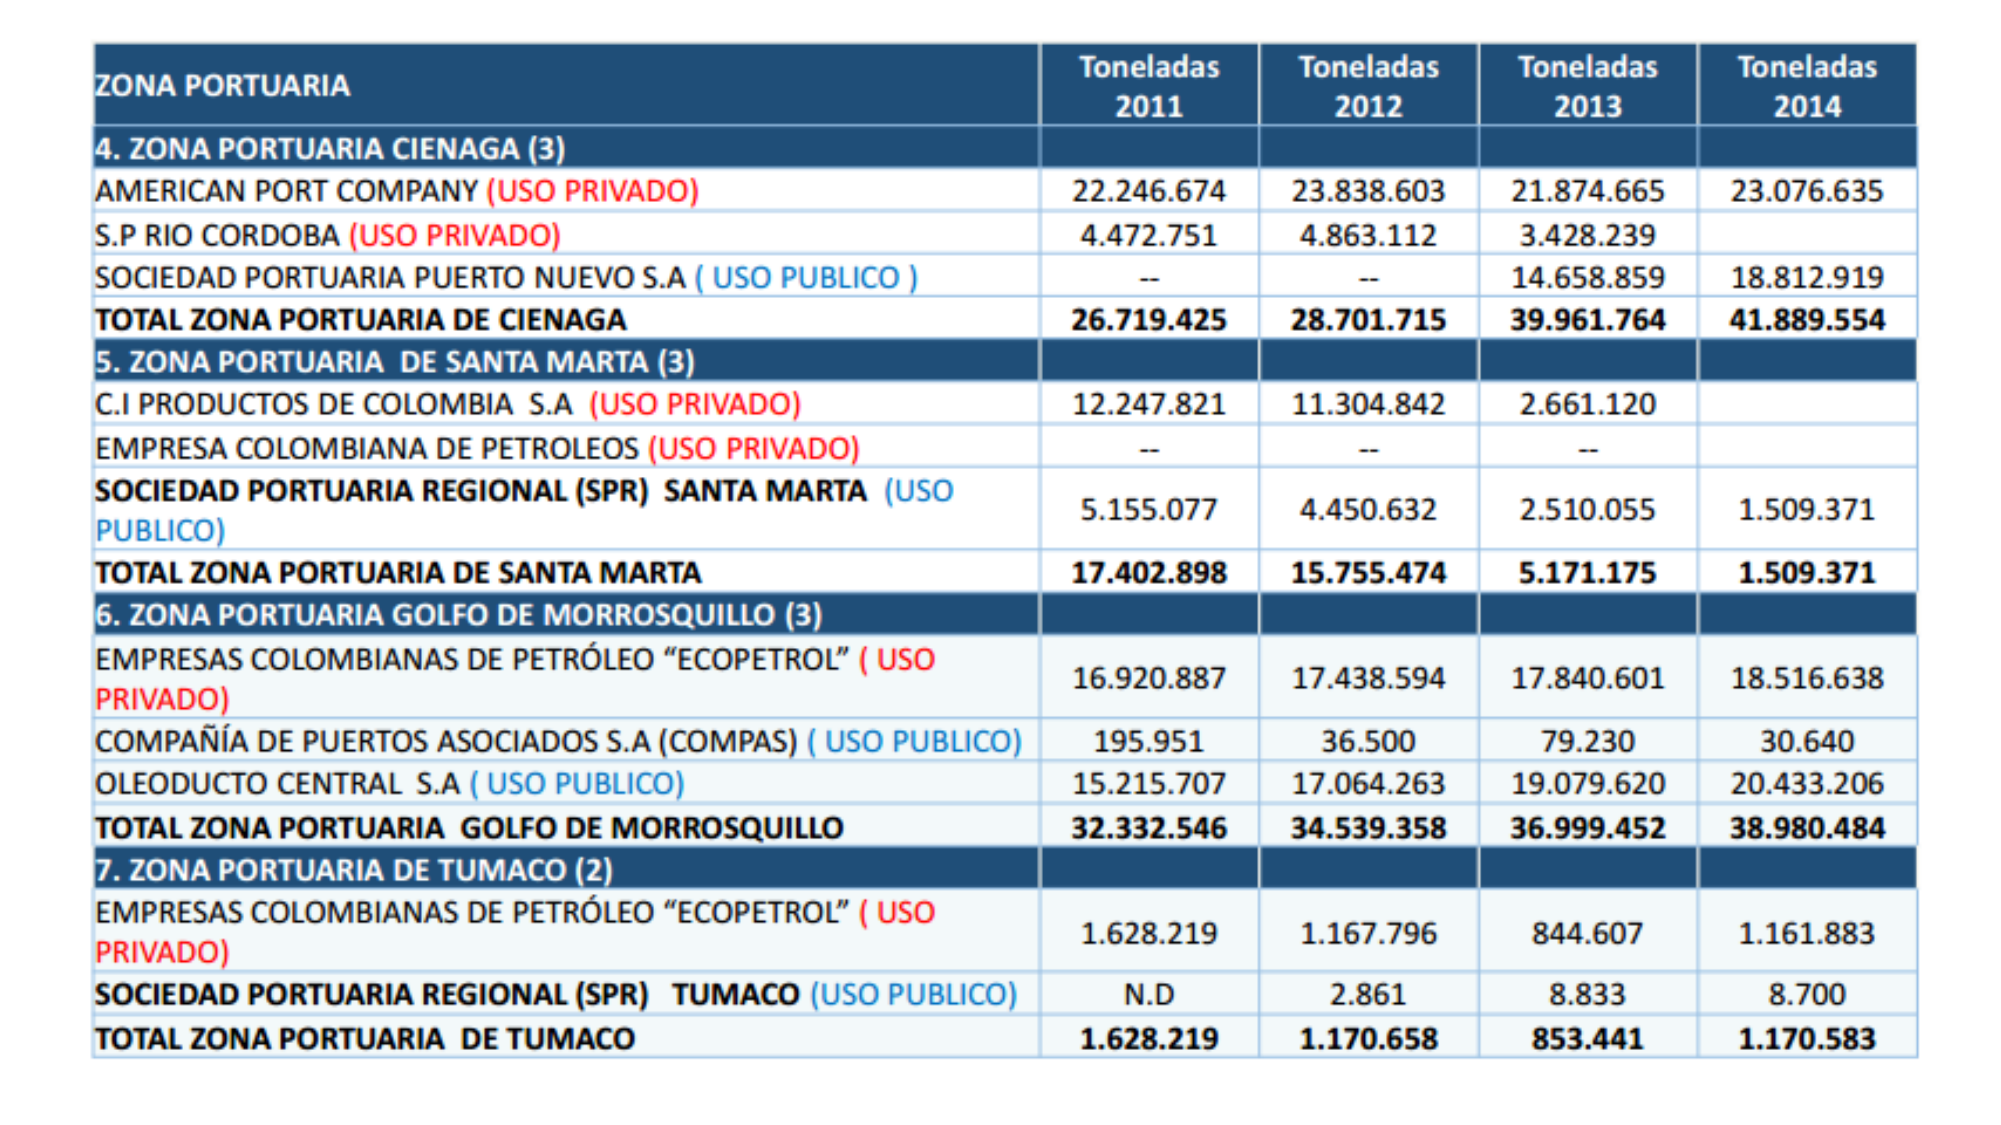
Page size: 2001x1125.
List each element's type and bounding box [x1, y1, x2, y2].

picture [65, 26, 1933, 1085]
